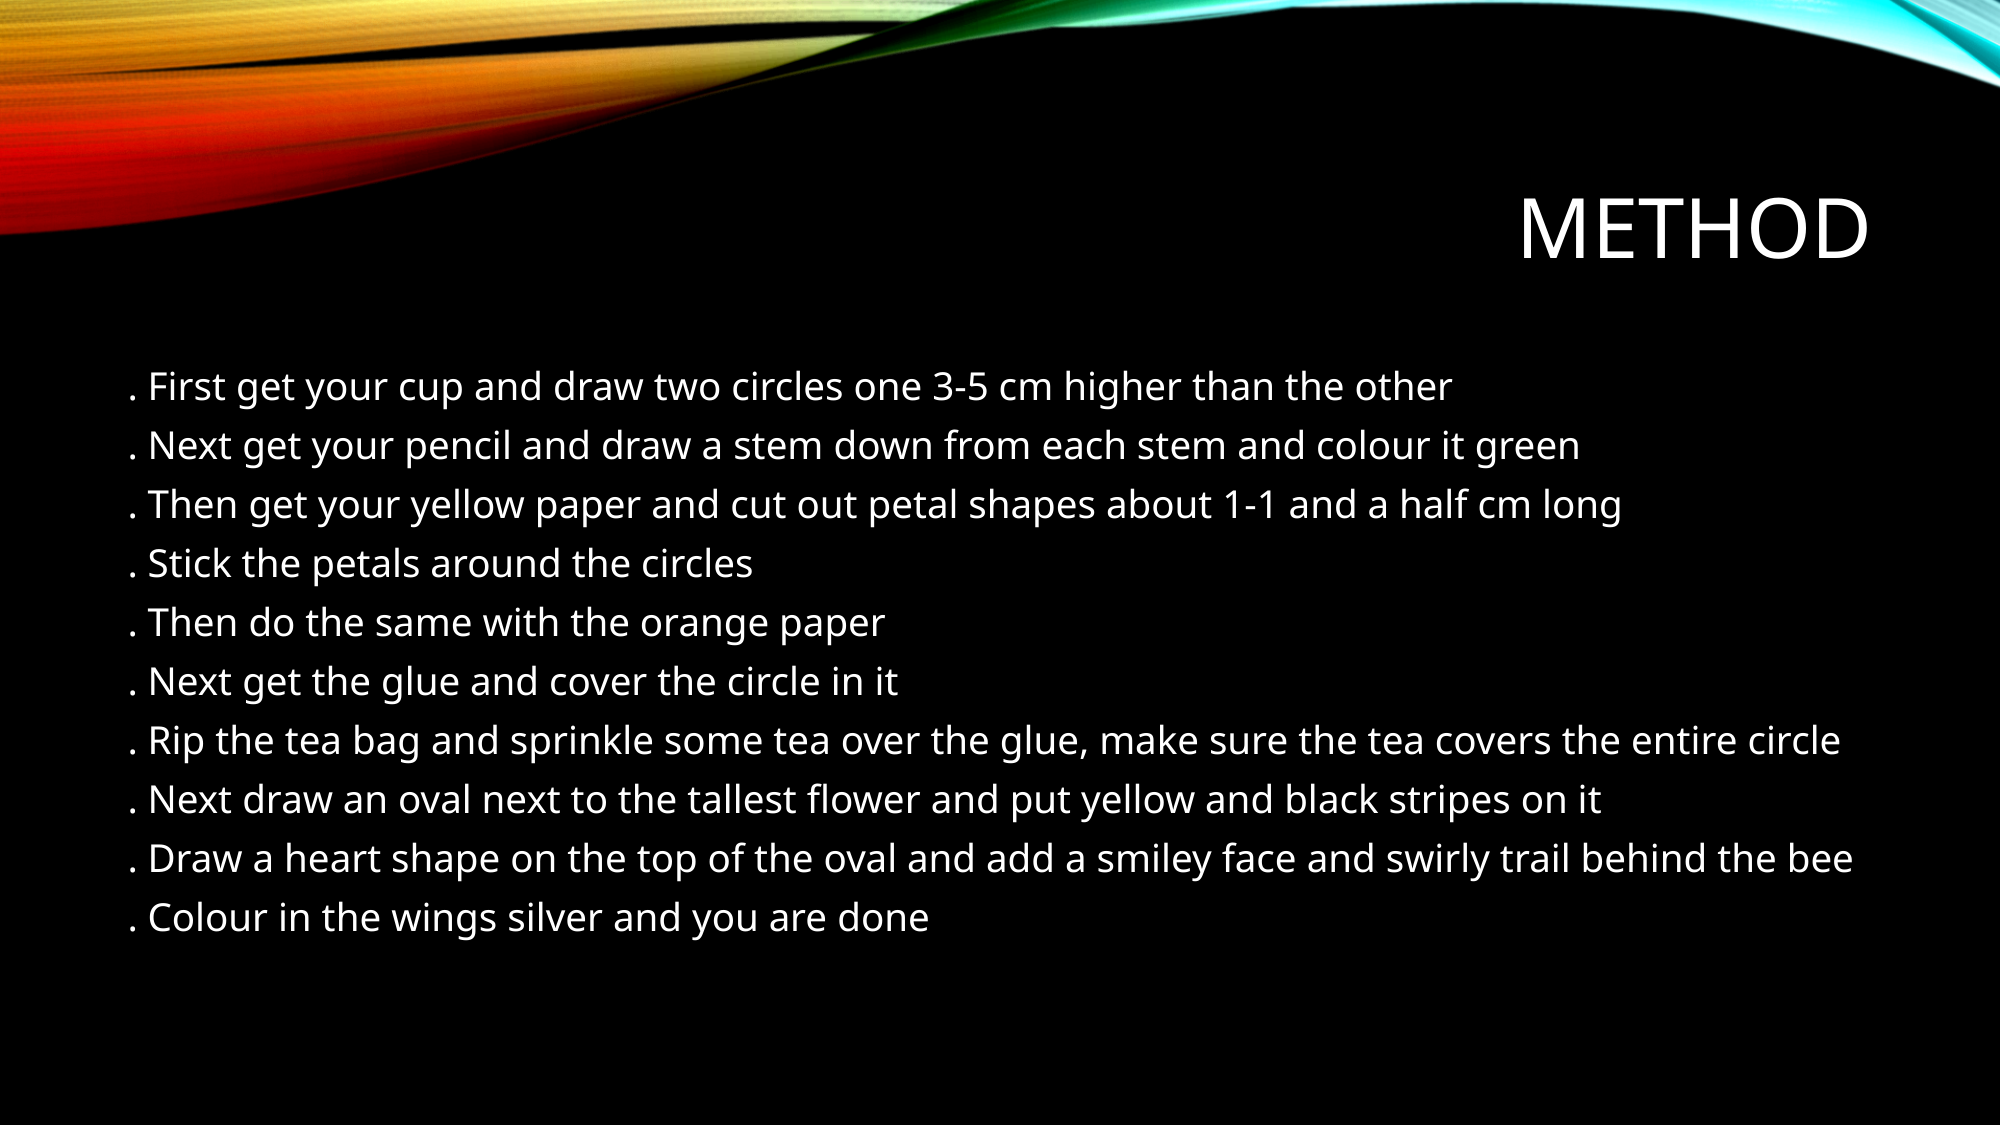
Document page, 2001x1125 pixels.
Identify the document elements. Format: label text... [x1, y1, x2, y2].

picture [0, 0, 2000, 237]
title Method [474, 125, 1888, 338]
list . First get your cup and draw two circles one 3-5 cm higher than the other . Next get your pencil and draw a stem down from each stem and colour it green . Then get your yellow paper and cut out petal shapes about 1-1 and a half cm long . Stick the petals around the circles . Then do the same with the orange paper . Next get the glue and cover the circle in it . Rip the tea bag and sprinkle some tea over the glue, make sure the tea covers the entire circle . Next draw an oval next to the tallest flower and put yellow and black stripes on it . Draw a heart shape on the top of the oval and add a smiley face and swirly trail behind the bee . Colour in the wings silver and you are done [112, 360, 1888, 1021]
